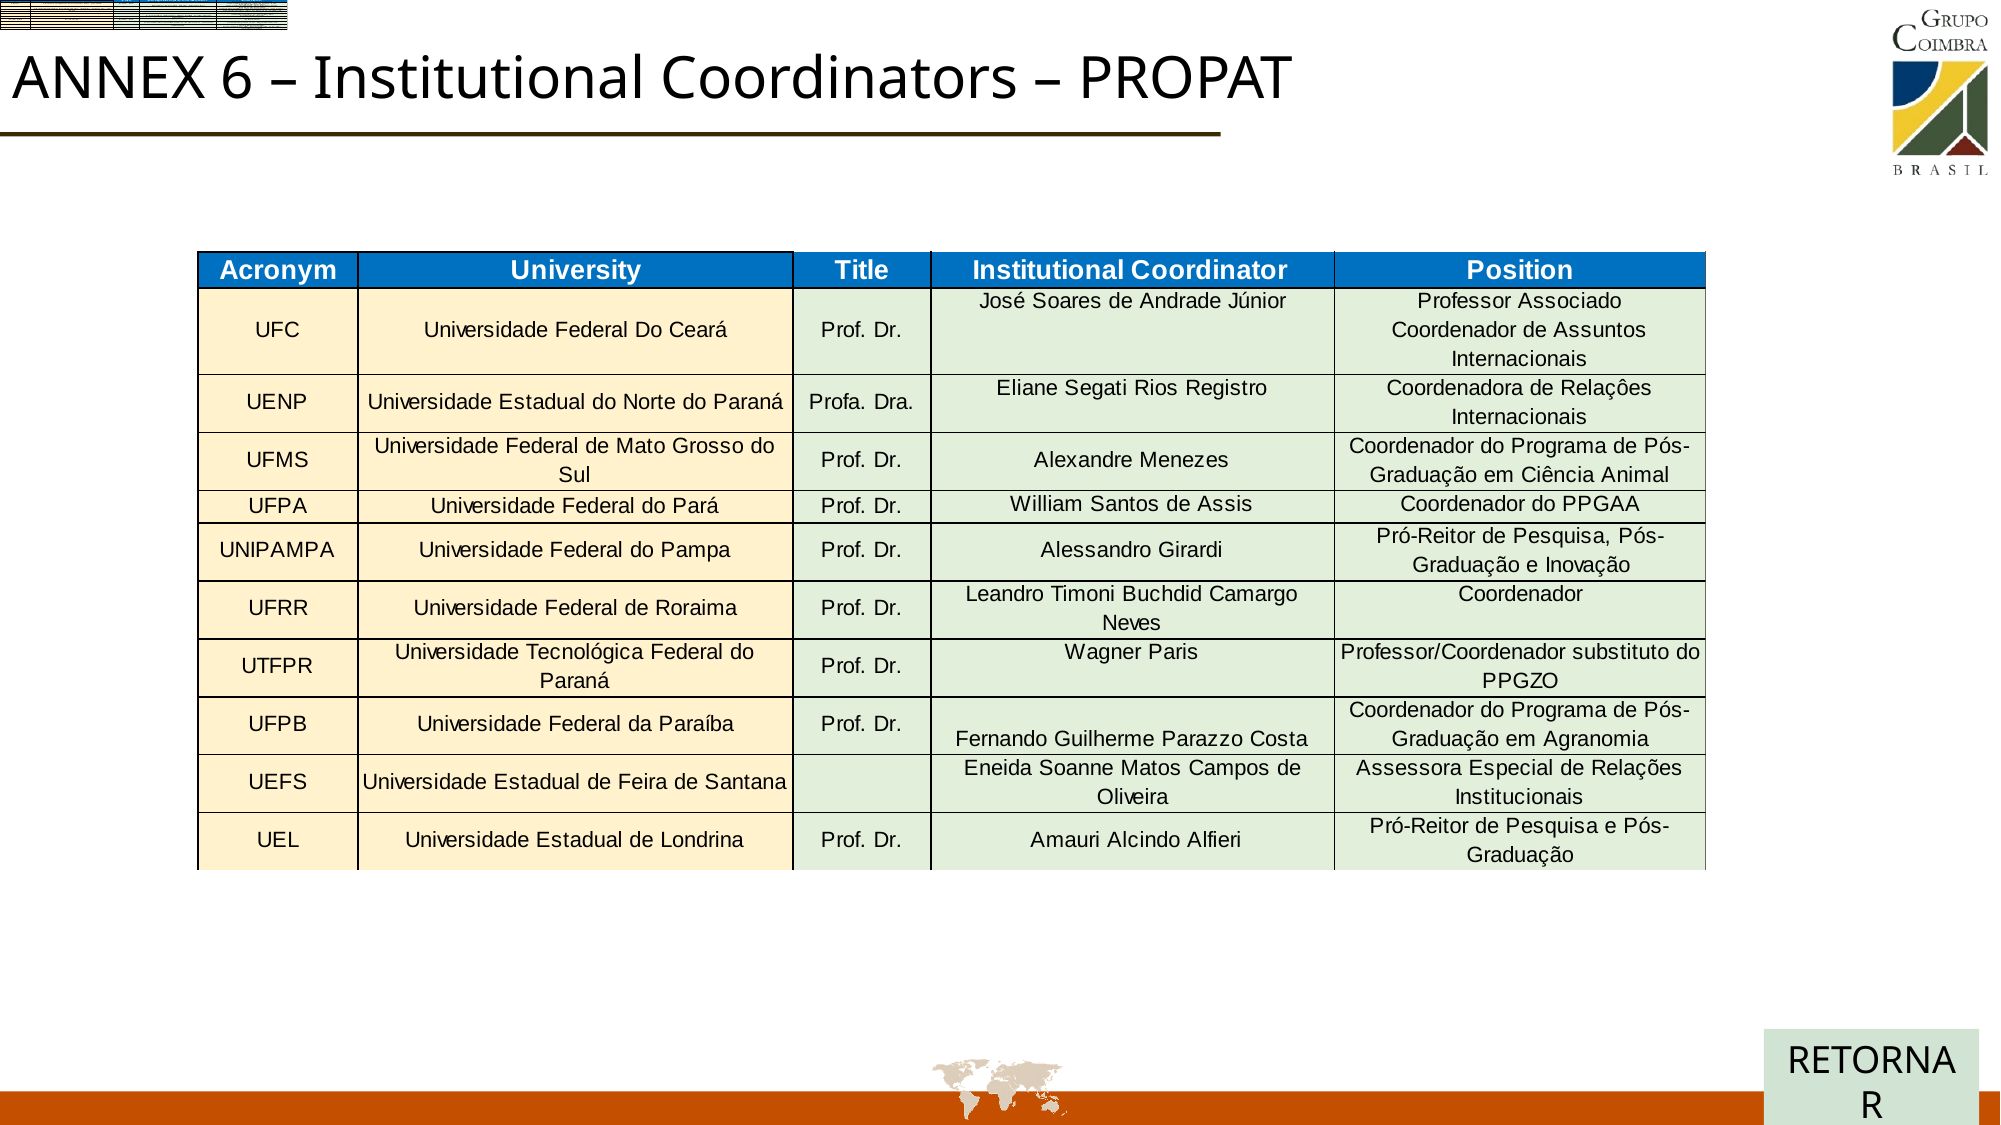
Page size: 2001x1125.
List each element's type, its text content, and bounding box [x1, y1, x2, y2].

picture [925, 1057, 1075, 1122]
text_box RETORNAR [1763, 1028, 1980, 1125]
picture [1888, 6, 1992, 178]
picture [0, 0, 288, 30]
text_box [196, 250, 1708, 872]
title ANNEX 6 – Institutional Coordinators – PROPAT [0, 22, 1723, 138]
